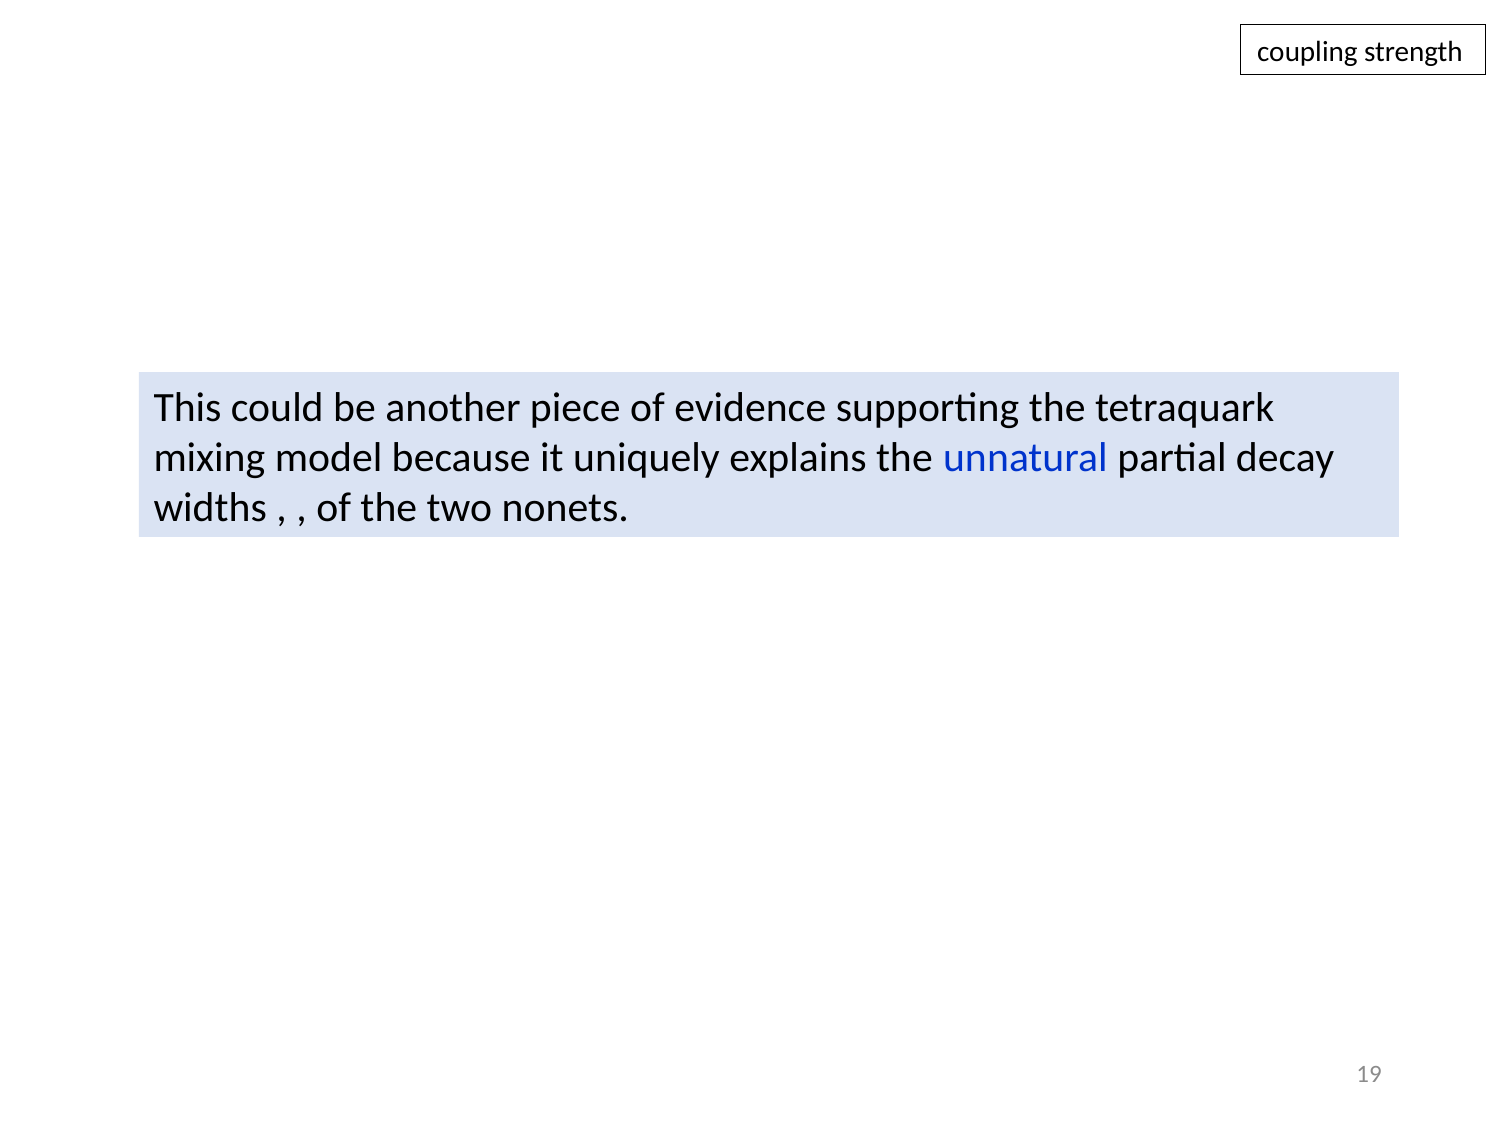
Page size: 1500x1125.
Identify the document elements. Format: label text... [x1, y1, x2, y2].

slide_number 19 [1059, 1042, 1397, 1103]
text_box coupling strength [1240, 24, 1486, 75]
